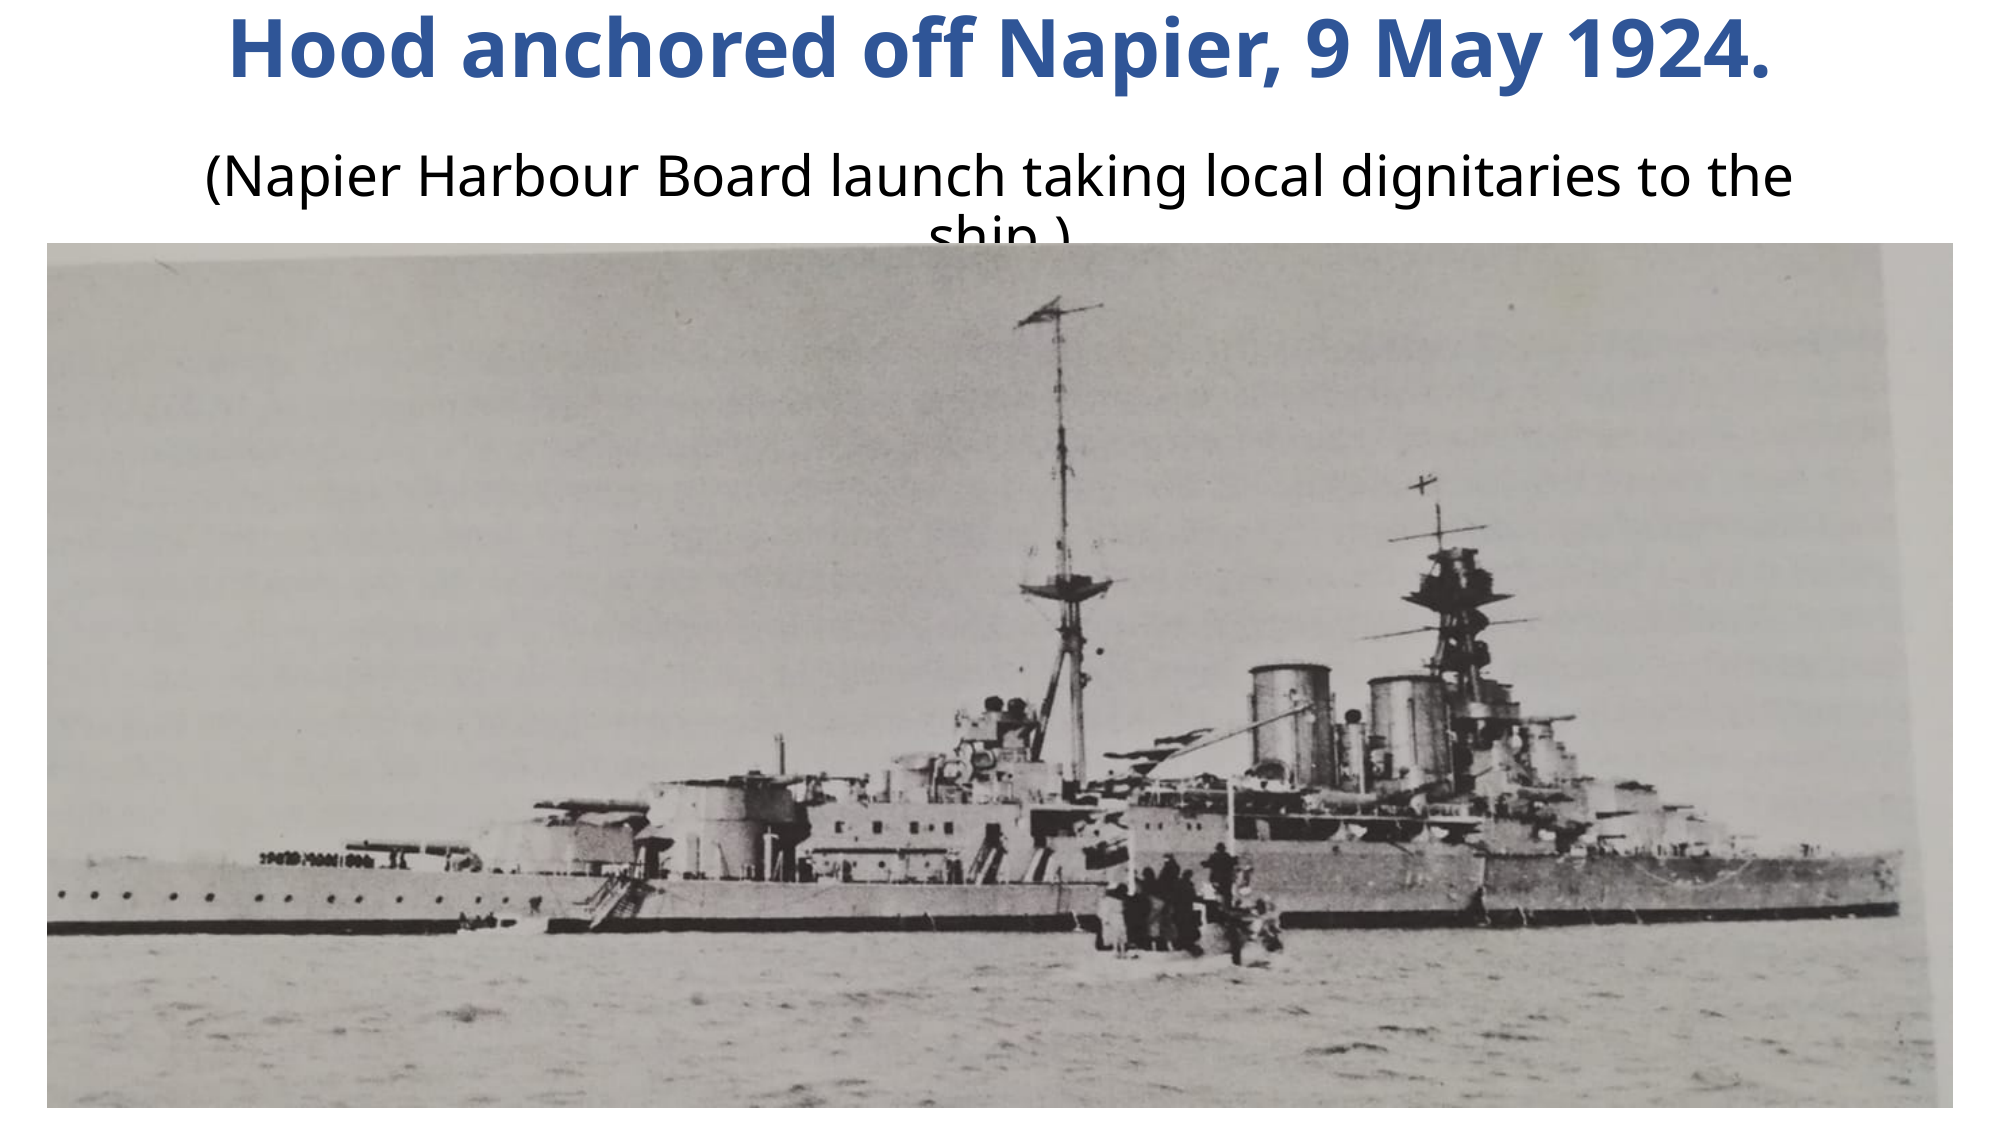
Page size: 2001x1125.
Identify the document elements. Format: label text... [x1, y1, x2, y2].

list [47, 243, 1953, 1108]
title Hood anchored off Napier, 9 May 1924. (Napier Harbour Board launch taking local dignitaries to the ship.) [137, 0, 1863, 243]
